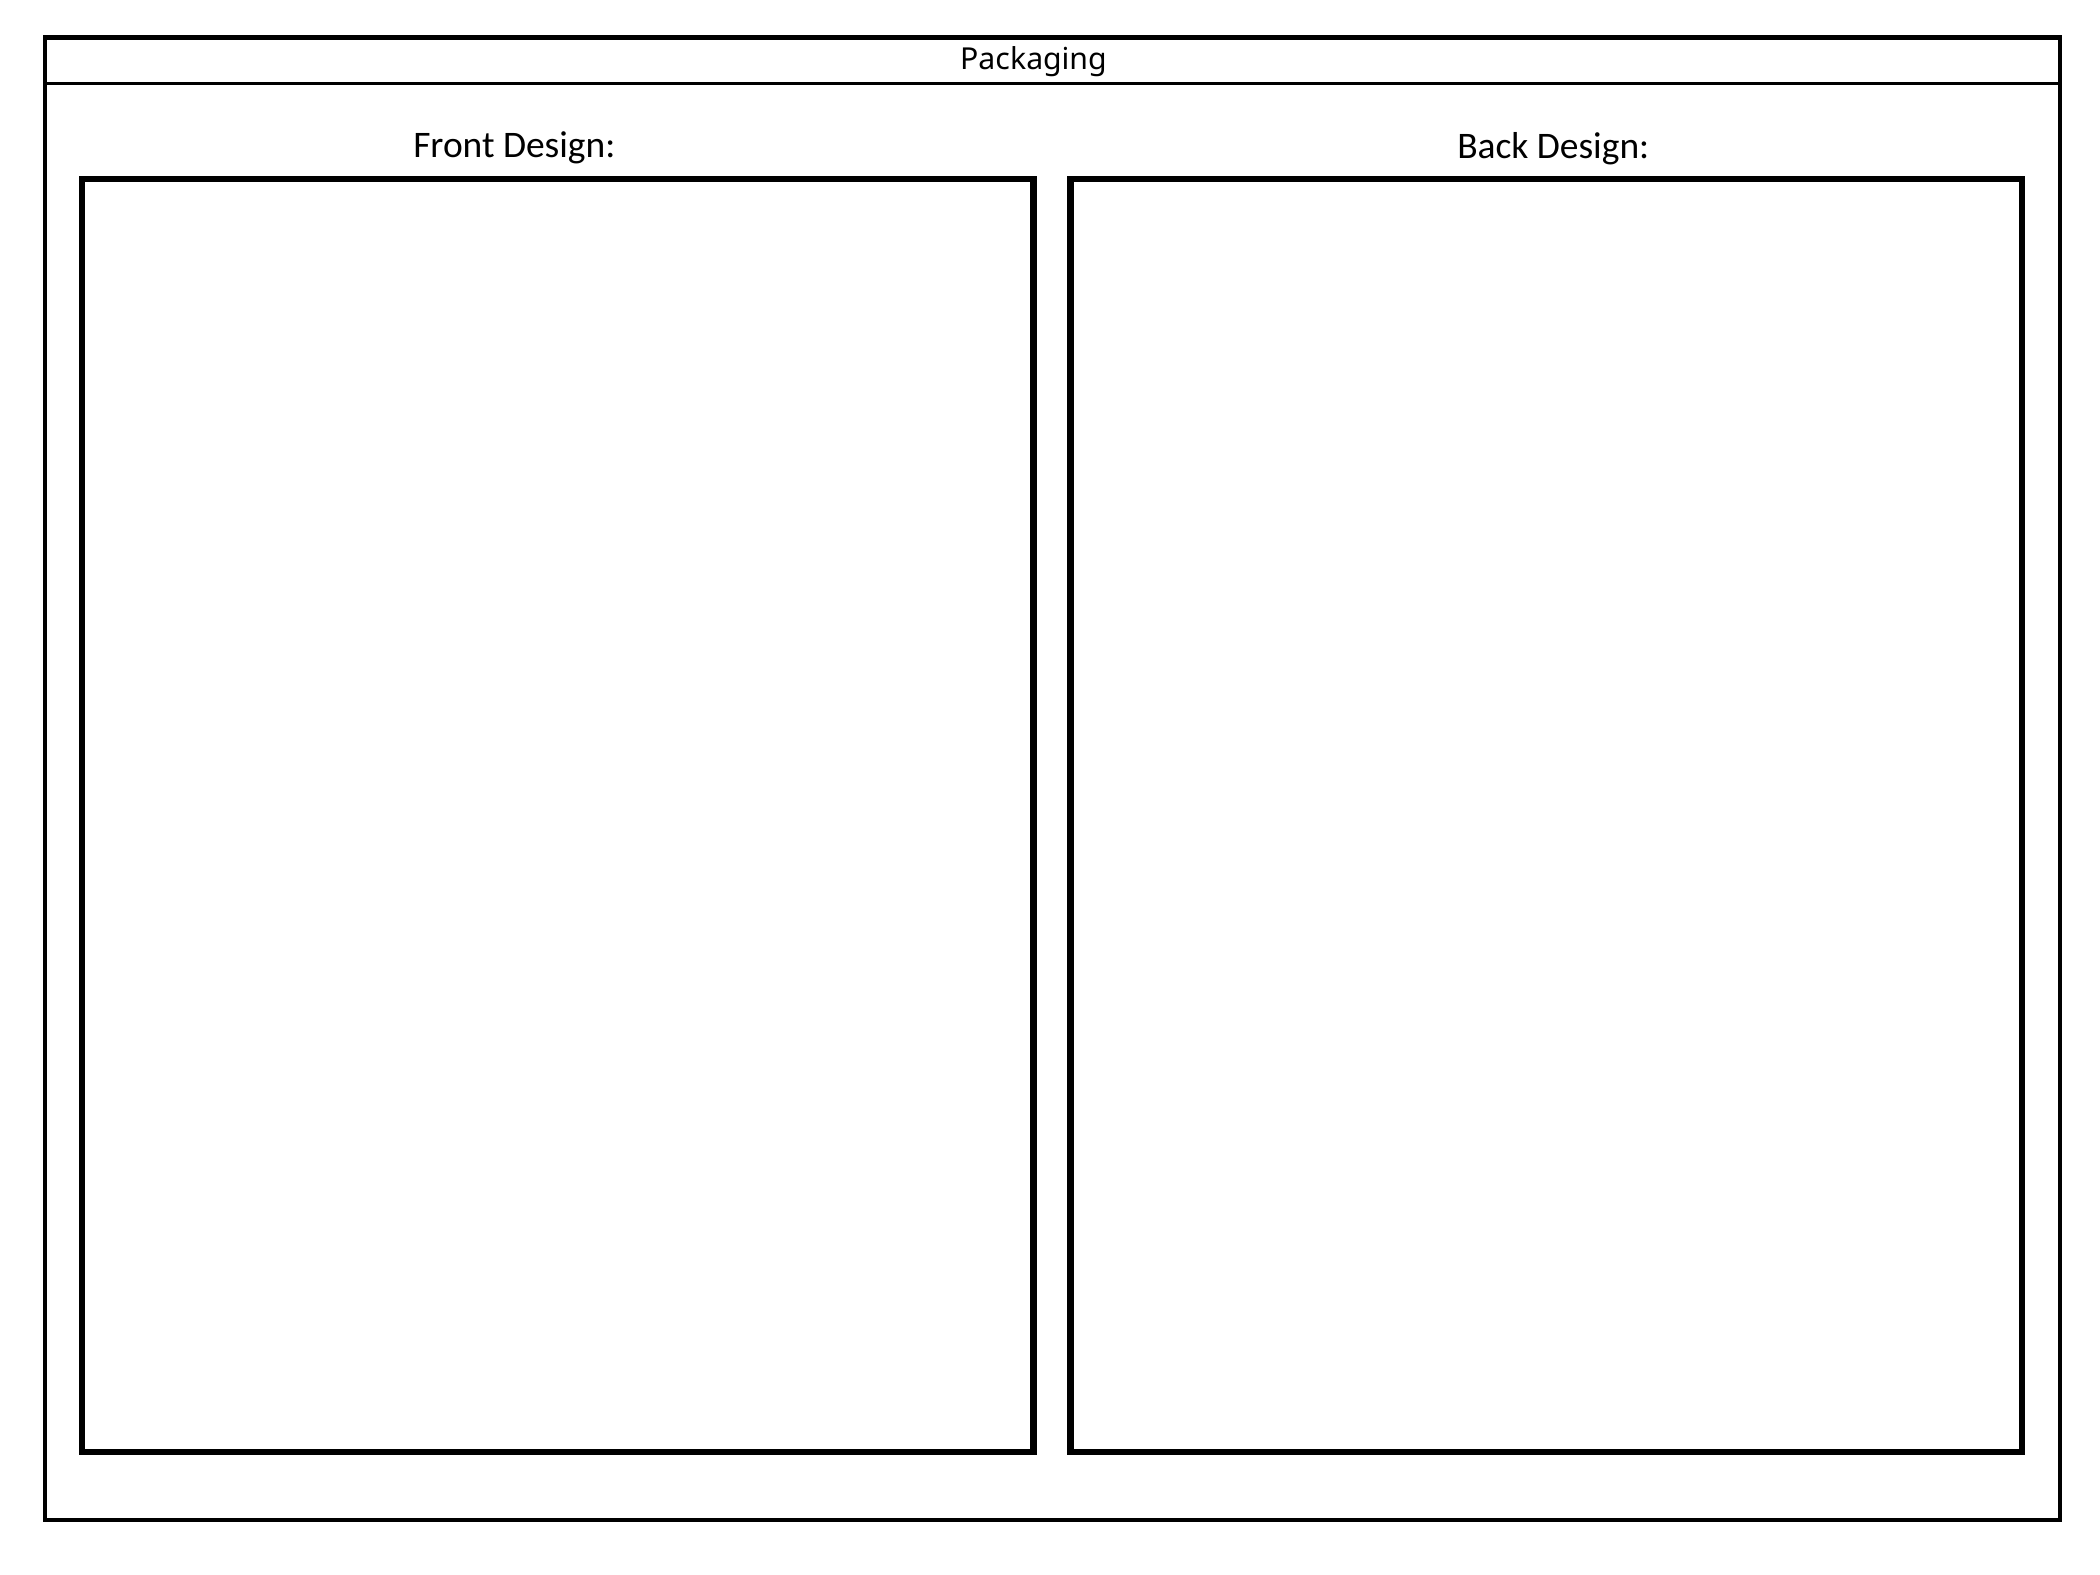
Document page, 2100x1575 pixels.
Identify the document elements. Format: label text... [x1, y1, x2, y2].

text_box Packaging [945, 31, 1122, 36]
text_box [1070, 178, 2023, 1453]
text_box Back Design: [1442, 113, 2029, 174]
text_box [81, 178, 1034, 1453]
text_box Front Design: [398, 112, 985, 173]
text_box [44, 36, 2061, 1521]
